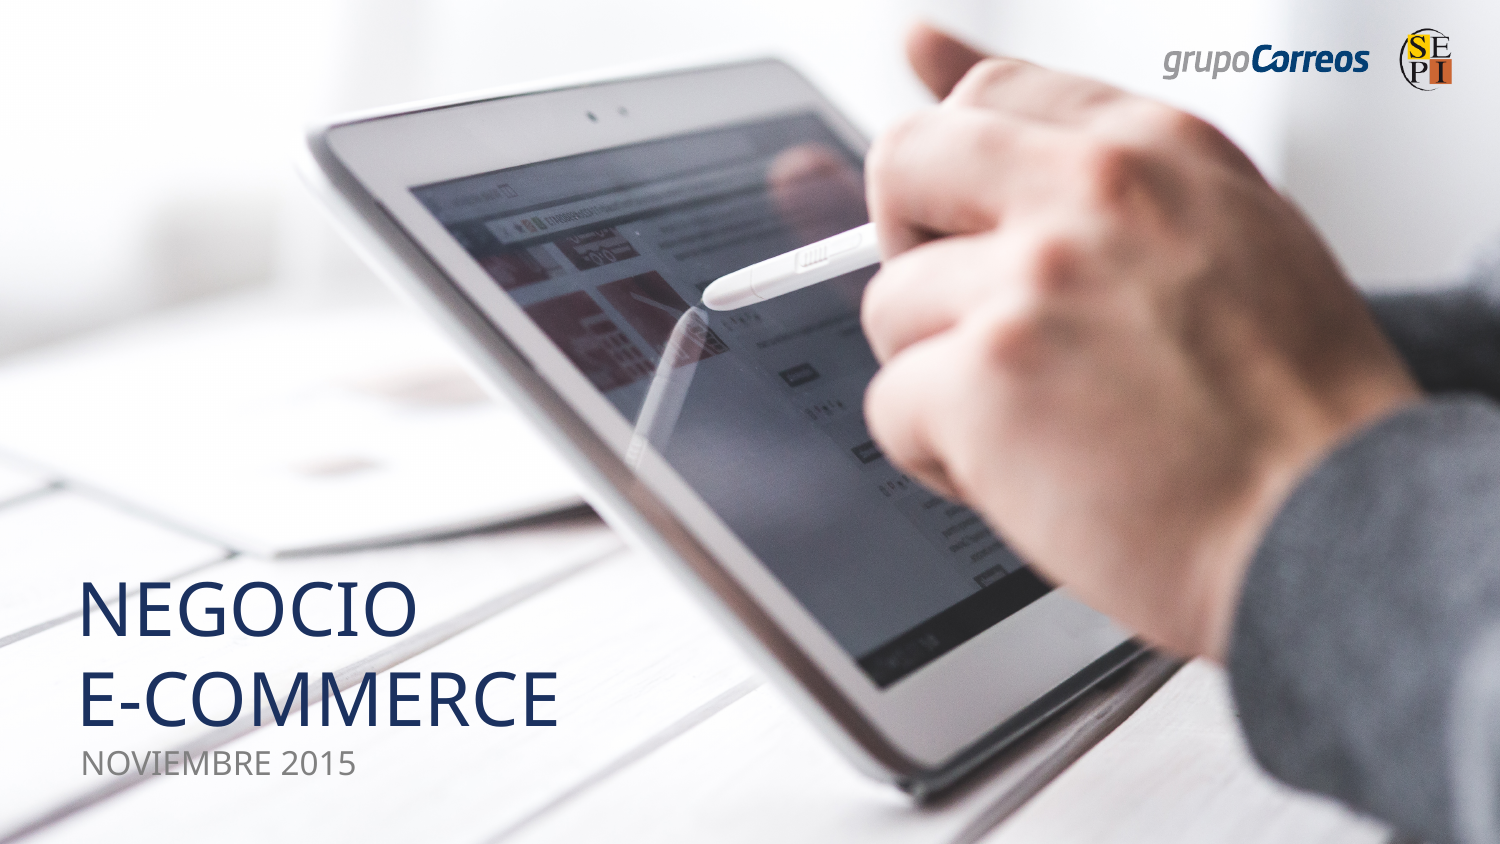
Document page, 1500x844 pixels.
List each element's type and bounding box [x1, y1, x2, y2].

text_box [1162, 22, 1465, 99]
picture [0, 0, 1500, 844]
